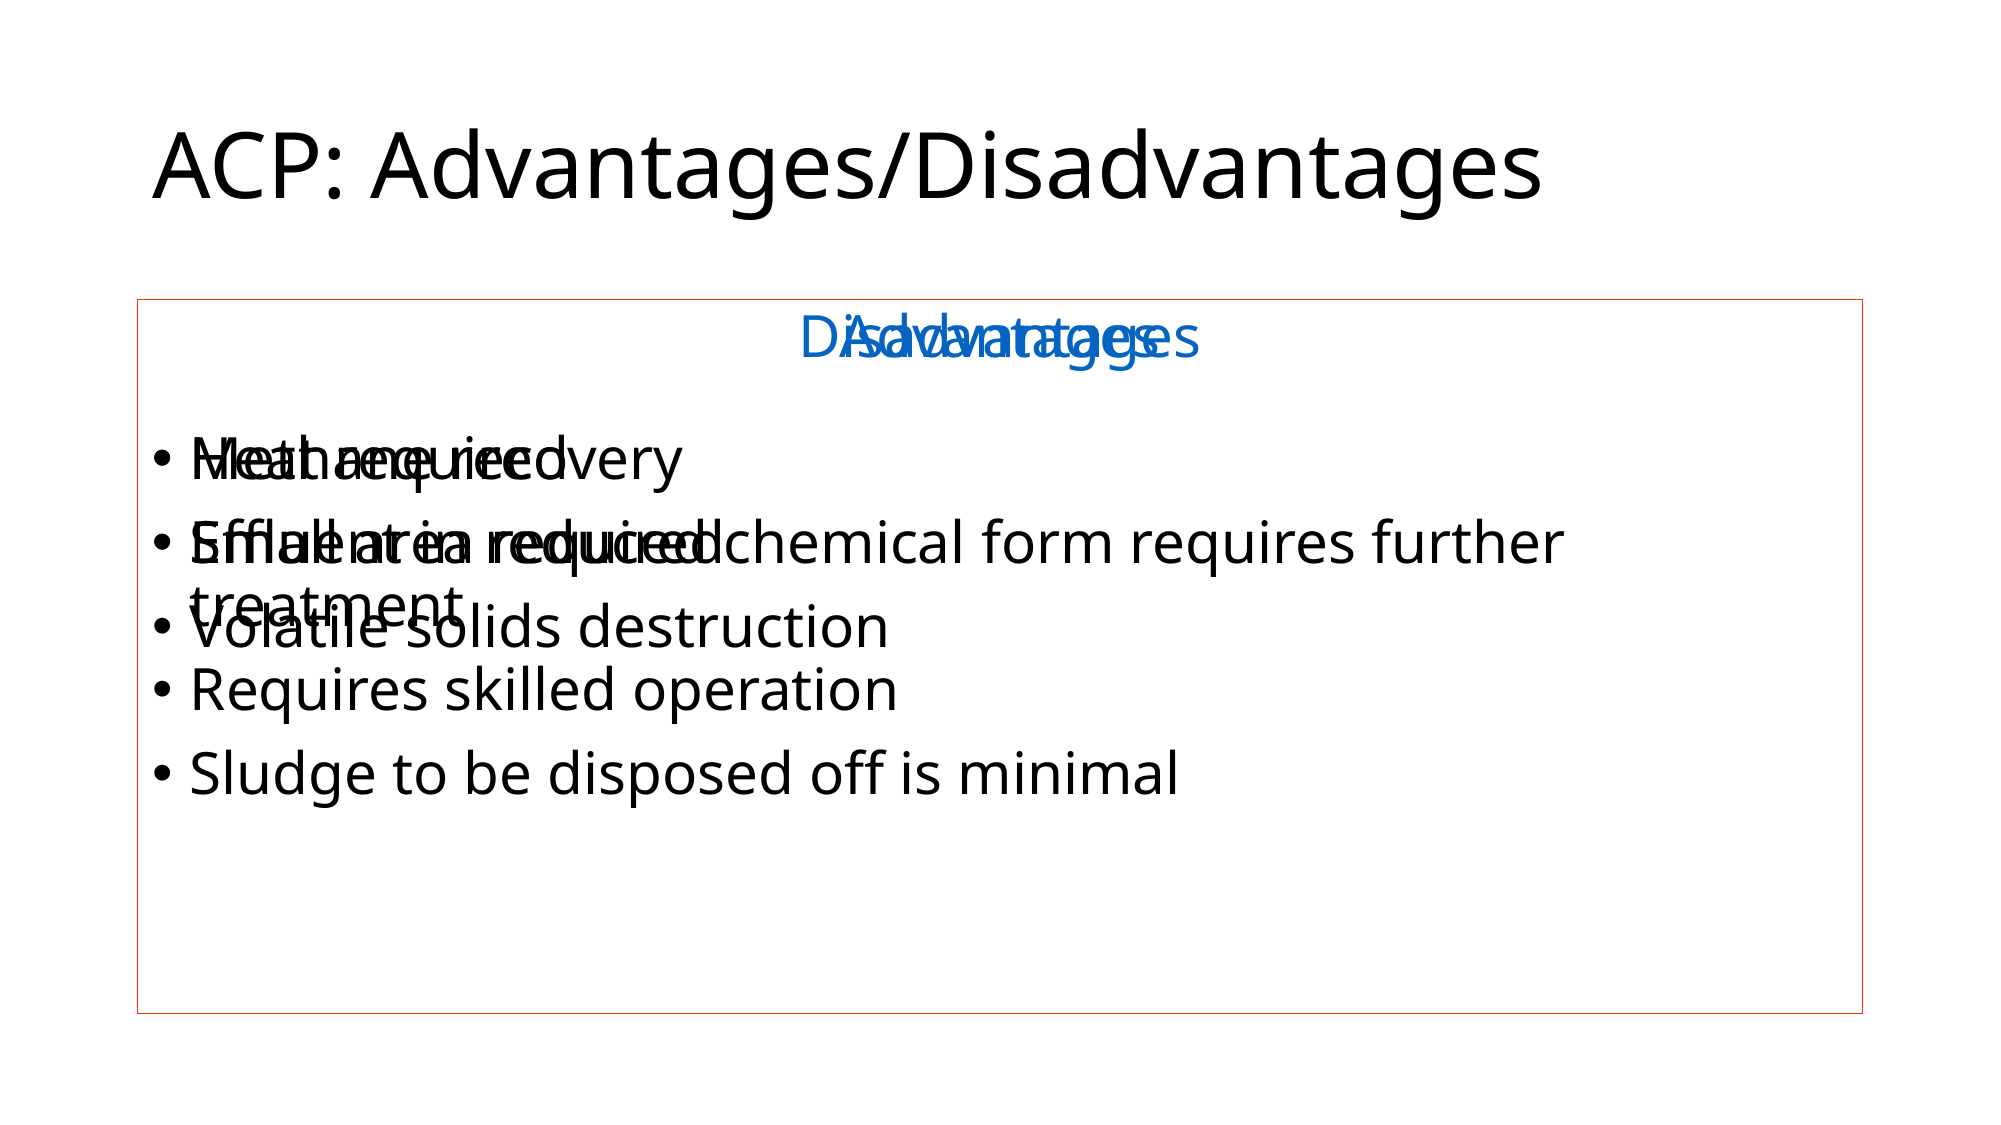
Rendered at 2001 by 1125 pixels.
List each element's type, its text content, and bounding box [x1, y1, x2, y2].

list Disadvantages Heat required Effluent in reduced chemical form requires further treatment Requires skilled operation Sludge to be disposed off is minimal [137, 299, 1863, 1014]
title ACP: Advantages/Disadvantages [137, 59, 1863, 278]
